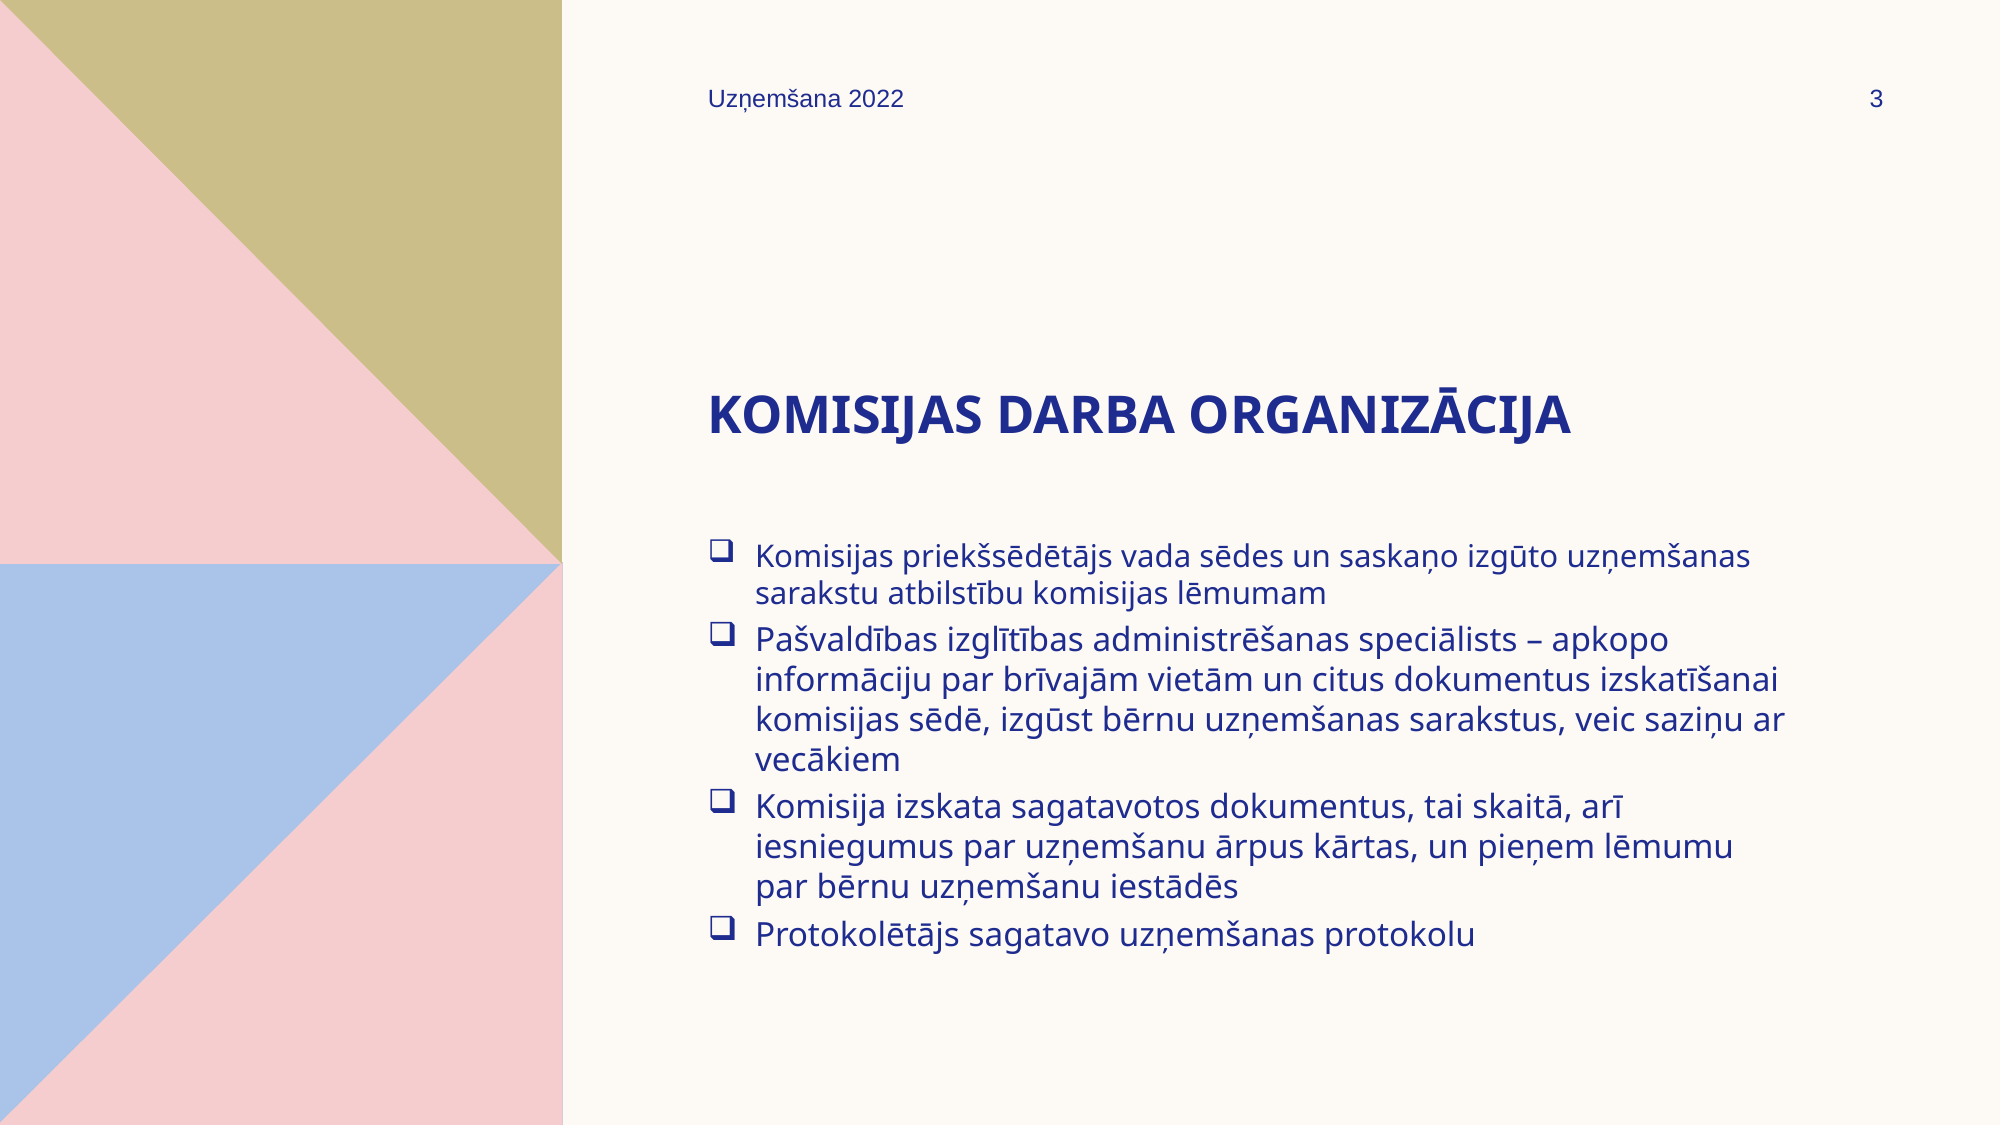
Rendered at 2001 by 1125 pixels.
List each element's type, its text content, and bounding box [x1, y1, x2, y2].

title Komisijas darba organizācija [693, 373, 1803, 500]
list Komisijas priekšsēdētājs vada sēdes un saskaņo izgūto uzņemšanas sarakstu atbilstību komisijas lēmumam Pašvaldības izglītības administrēšanas speciālists – apkopo informāciju par brīvajām vietām un citus dokumentus izskatīšanai komisijas sēdē, izgūst bērnu uzņemšanas sarakstus, veic saziņu ar vecākiem Komisija izskata sagatavotos dokumentus, tai skaitā, arī iesniegumus par uzņemšanu ārpus kārtas, un pieņem lēmumu par bērnu uzņemšanu iestādēs Protokolētājs sagatavo uzņemšanas protokolu [693, 528, 1803, 972]
footer Uzņemšana 2022 [693, 75, 1218, 120]
slide_number 3 [1795, 75, 1958, 120]
